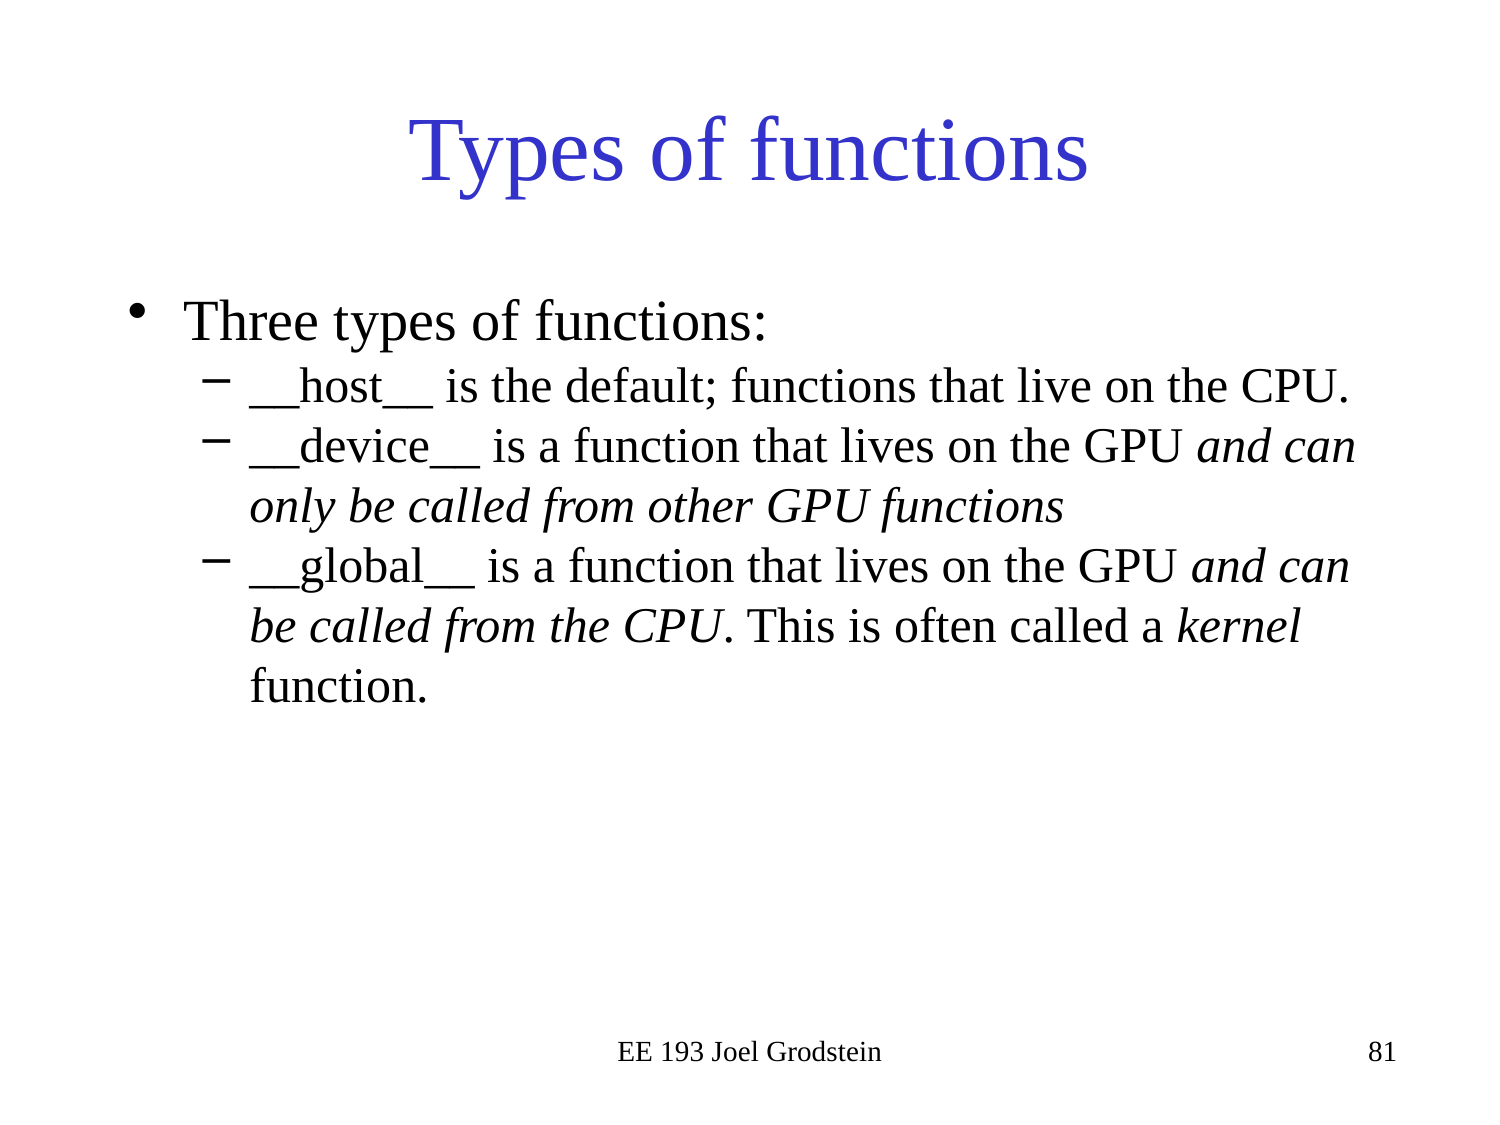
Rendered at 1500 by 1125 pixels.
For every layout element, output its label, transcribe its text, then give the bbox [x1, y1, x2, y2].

list Three types of functions: __host__ is the default; functions that live on the CPU. __device__ is a function that lives on the GPU and can only be called from other GPU functions __global__ is a function that lives on the GPU and can be called from the CPU. This is often called a kernel function. [112, 275, 1388, 1000]
title Types of functions [112, 50, 1388, 238]
footer EE 193 Joel Grodstein [512, 1024, 988, 1101]
